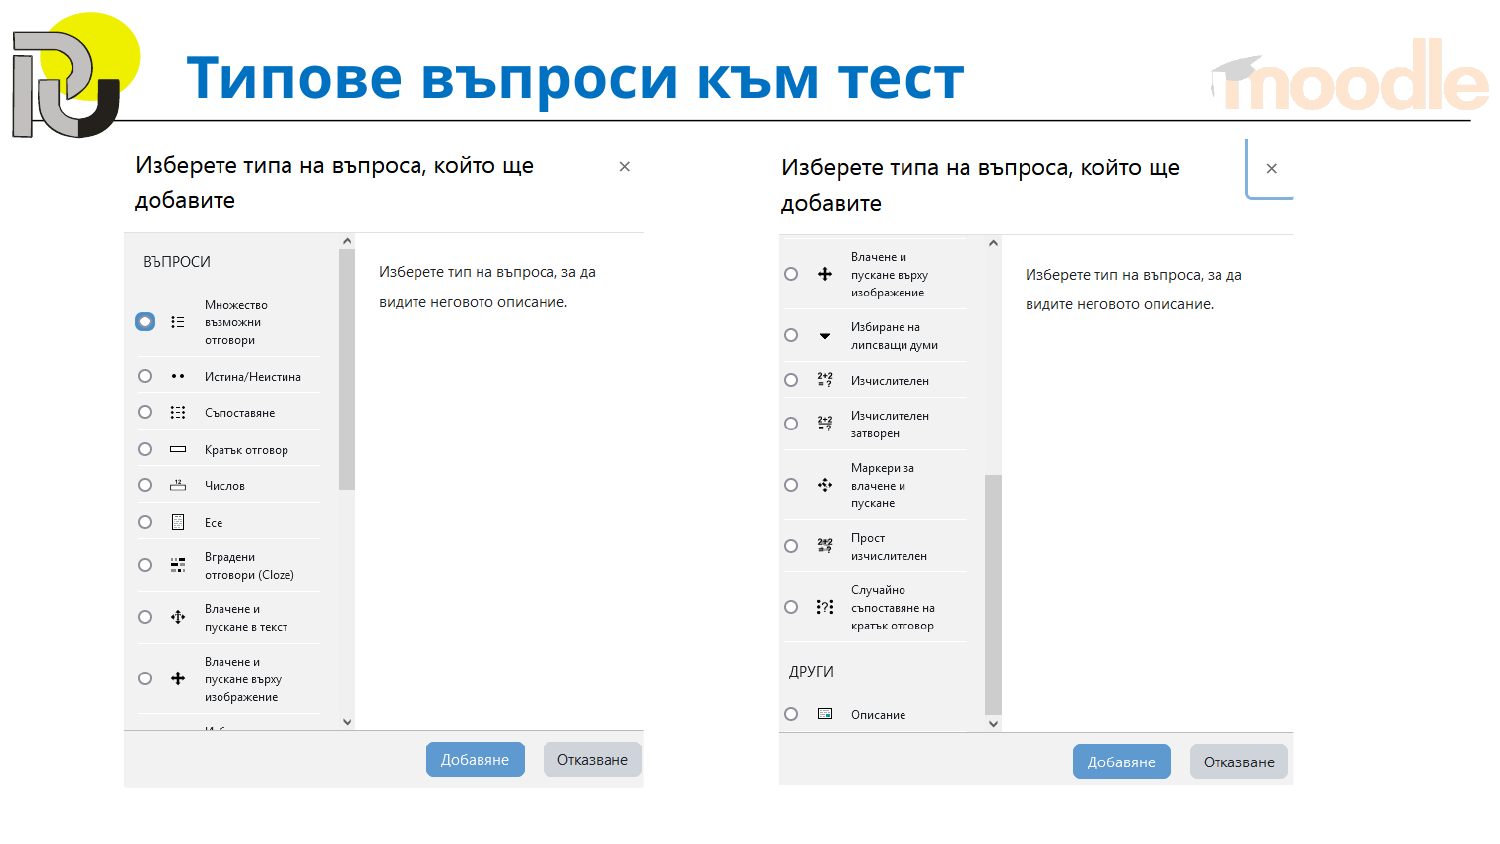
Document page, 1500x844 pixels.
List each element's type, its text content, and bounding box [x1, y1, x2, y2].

text_box Типове въпроси към тест [171, 32, 1500, 140]
picture [778, 138, 1294, 785]
picture [123, 135, 644, 788]
picture [1210, 38, 1489, 111]
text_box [11, 11, 142, 140]
